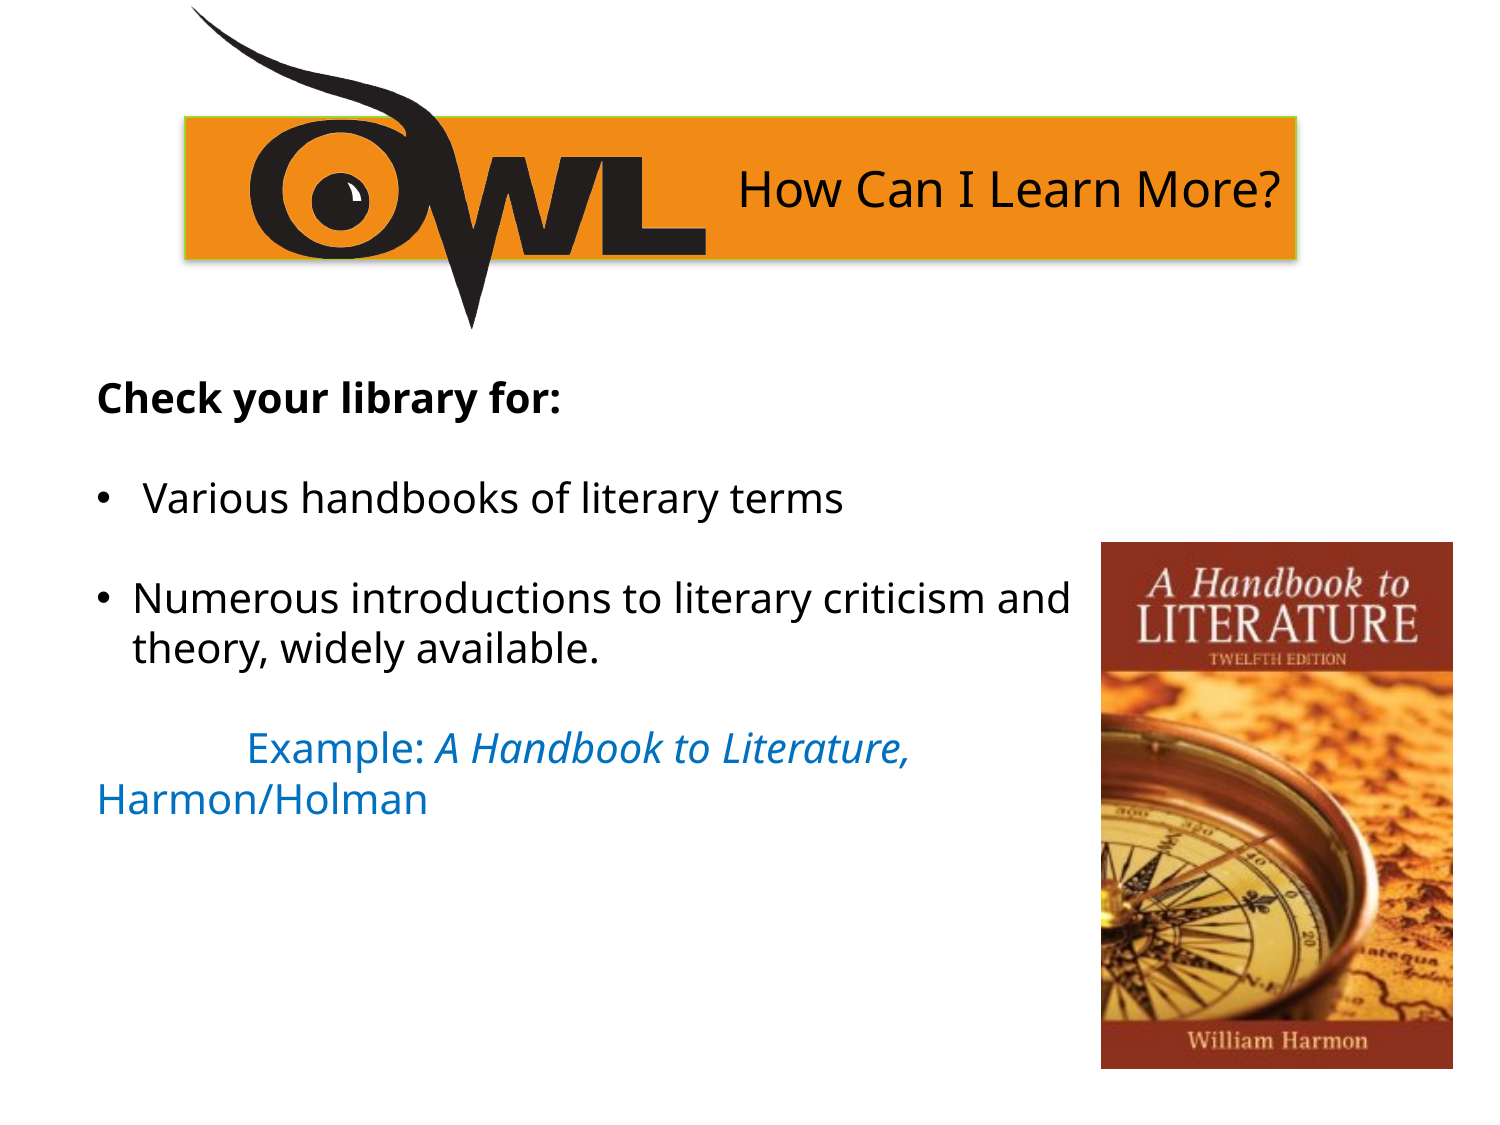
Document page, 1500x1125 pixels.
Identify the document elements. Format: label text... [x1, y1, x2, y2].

text_box Check your library for: Various handbooks of literary terms Numerous introductions to literary criticism and theory, widely available. Example: A Handbook to Literature, Harmon/Holman [81, 364, 1102, 830]
picture [1101, 541, 1453, 1069]
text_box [184, 0, 1297, 332]
